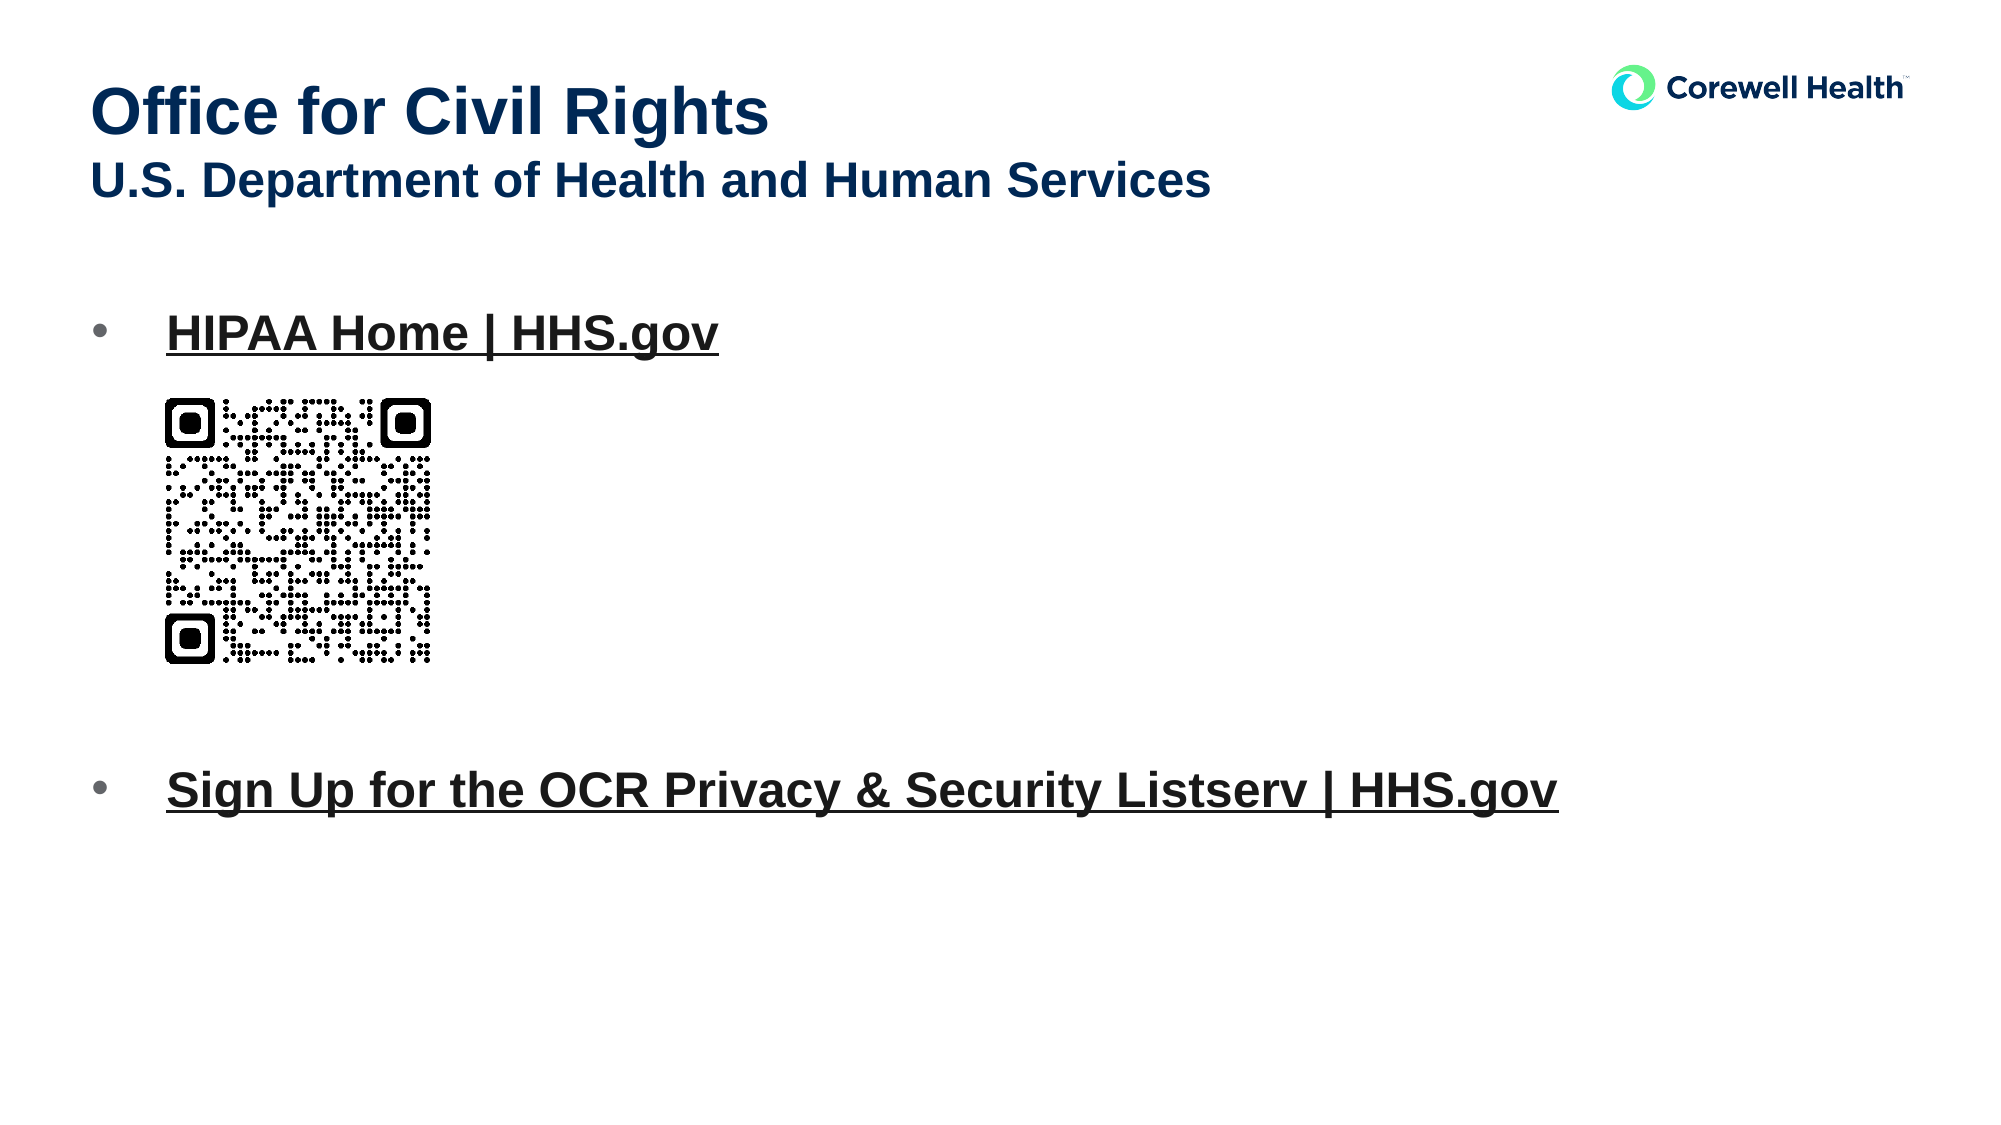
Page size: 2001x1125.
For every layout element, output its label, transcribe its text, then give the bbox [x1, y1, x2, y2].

picture [1610, 63, 1911, 112]
picture [135, 368, 460, 693]
list HIPAA Home | HHS.gov Sign Up for the OCR Privacy & Security Listserv | HHS.gov [91, 207, 1912, 918]
title Office for Civil Rights U.S. Department of Health and Human Services [90, 67, 1910, 208]
